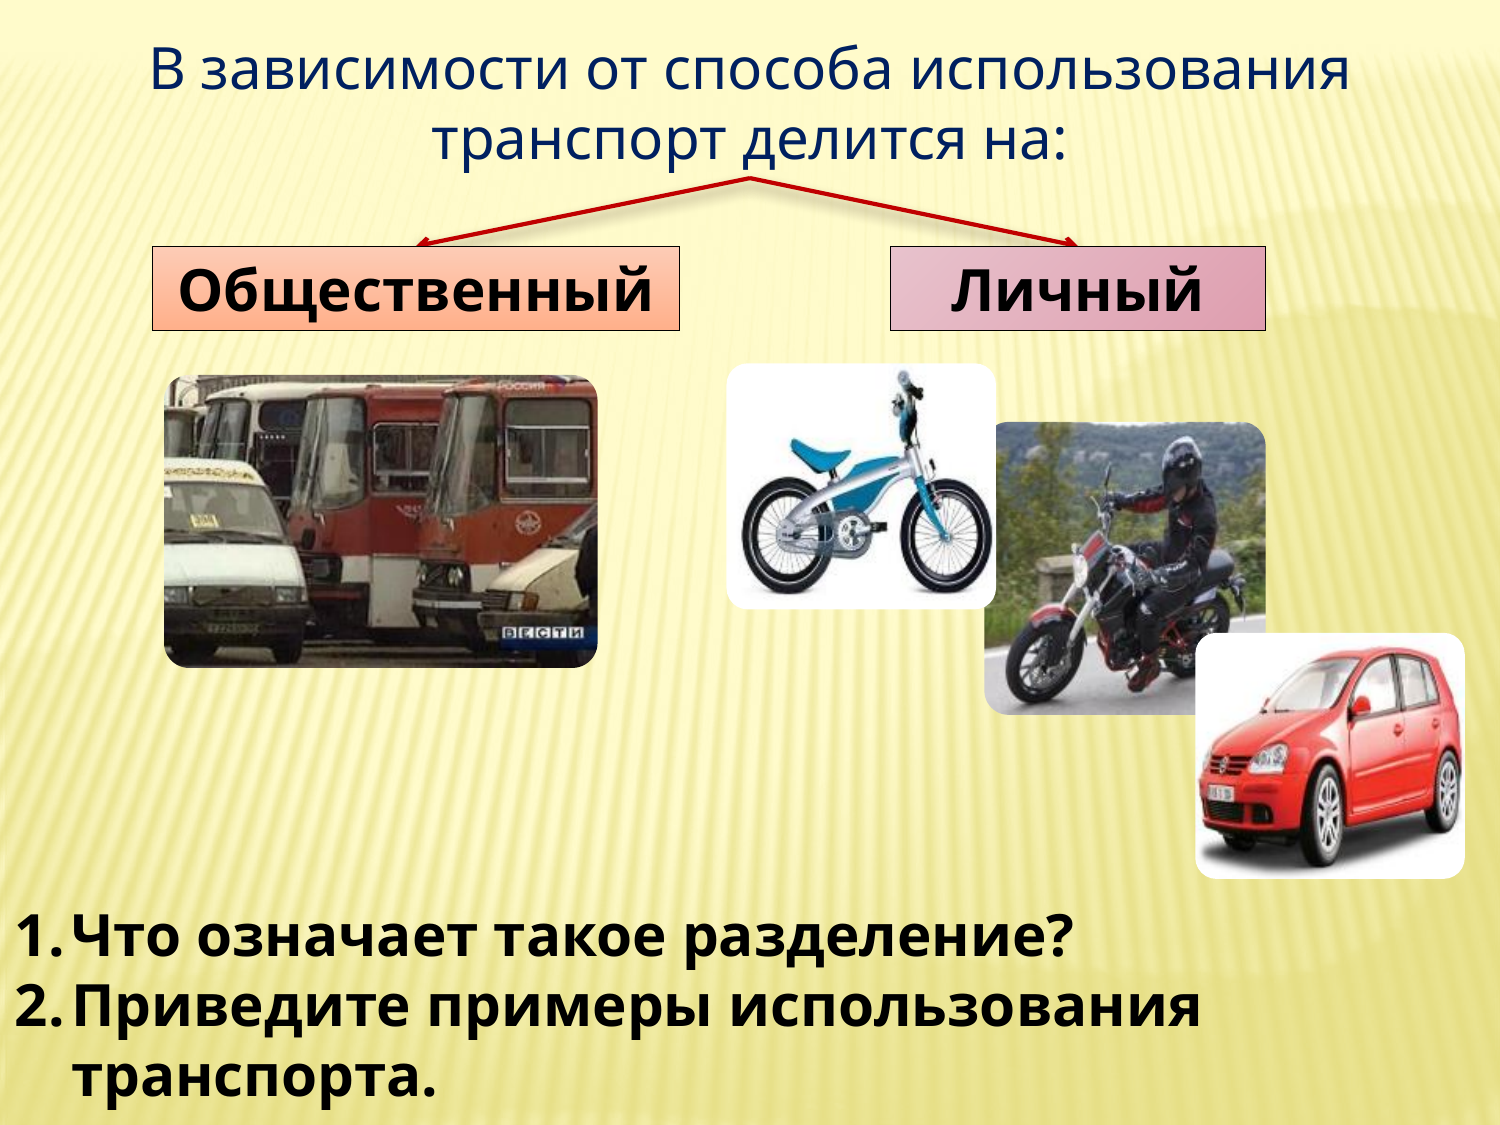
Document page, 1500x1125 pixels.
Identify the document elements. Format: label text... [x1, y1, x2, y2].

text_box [880, 48, 948, 361]
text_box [549, 45, 617, 381]
picture [163, 374, 598, 669]
text_box Общественный [625, 246, 680, 331]
picture [726, 362, 1466, 880]
text_box Личный [956, 246, 1266, 331]
text_box Что означает такое разделение? Приведите примеры использования транспорта. [0, 890, 1500, 1125]
text_box Общественный [152, 246, 539, 331]
text_box В зависимости от способа использования транспорт делится на: [0, 23, 1500, 179]
